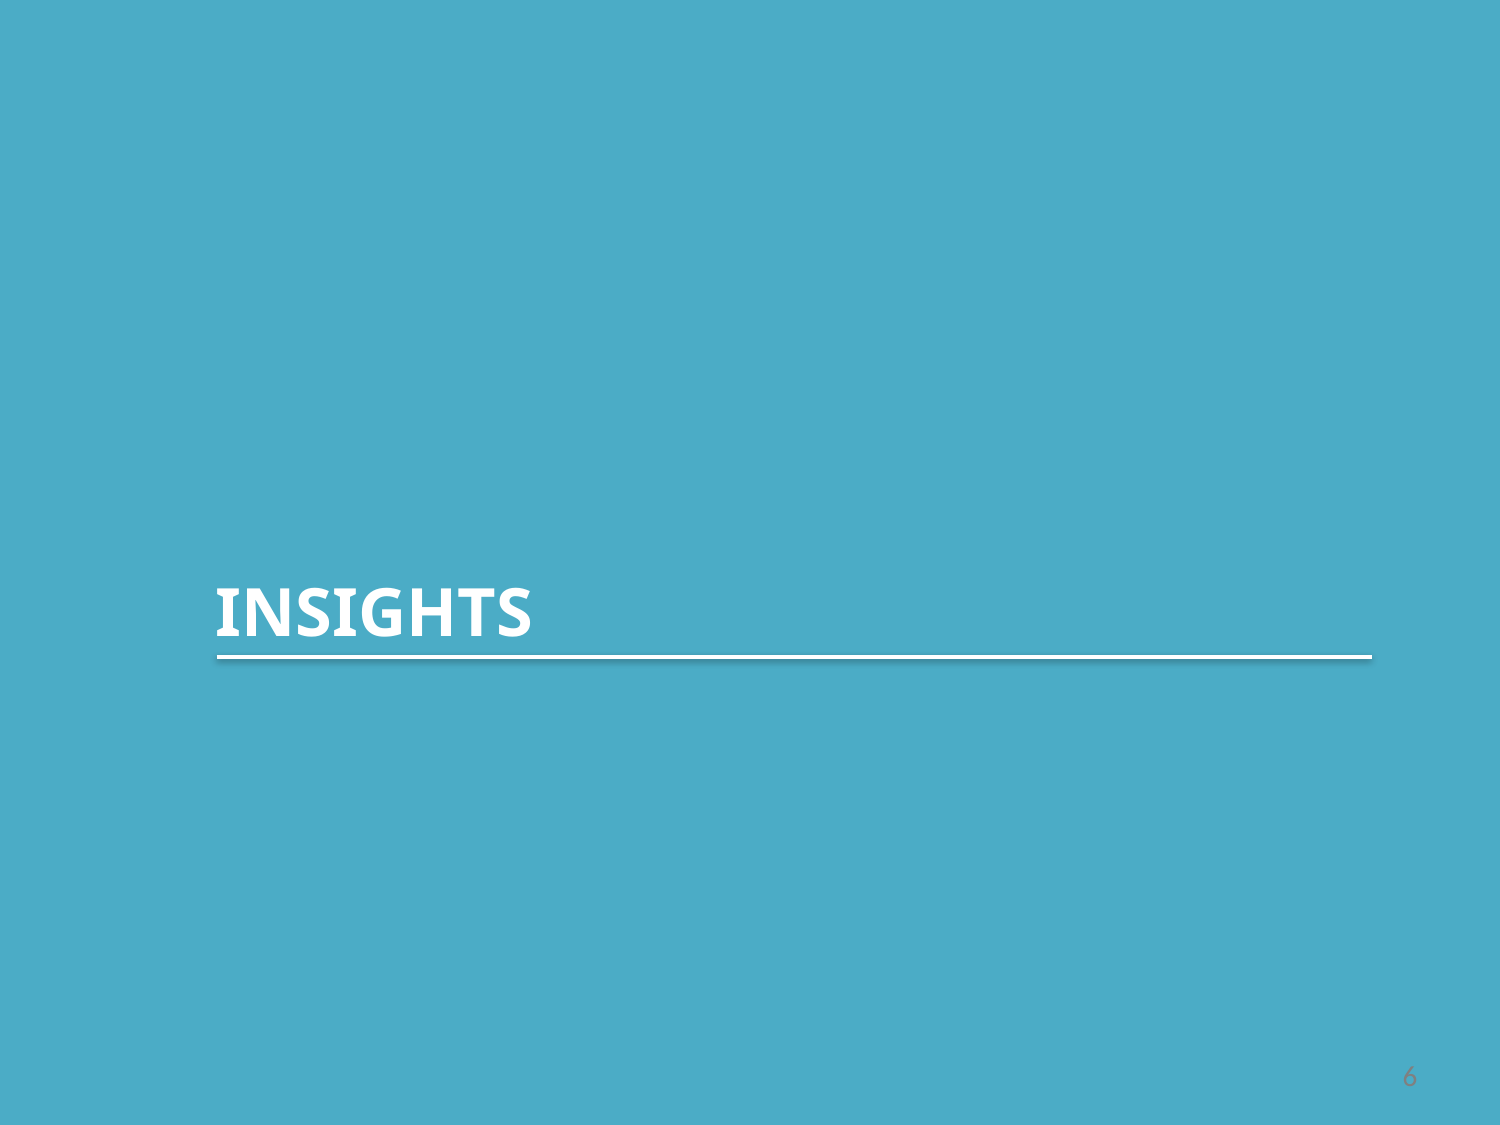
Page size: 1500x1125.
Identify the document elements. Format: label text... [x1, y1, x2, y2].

text_box INSIGHTS [201, 562, 952, 658]
